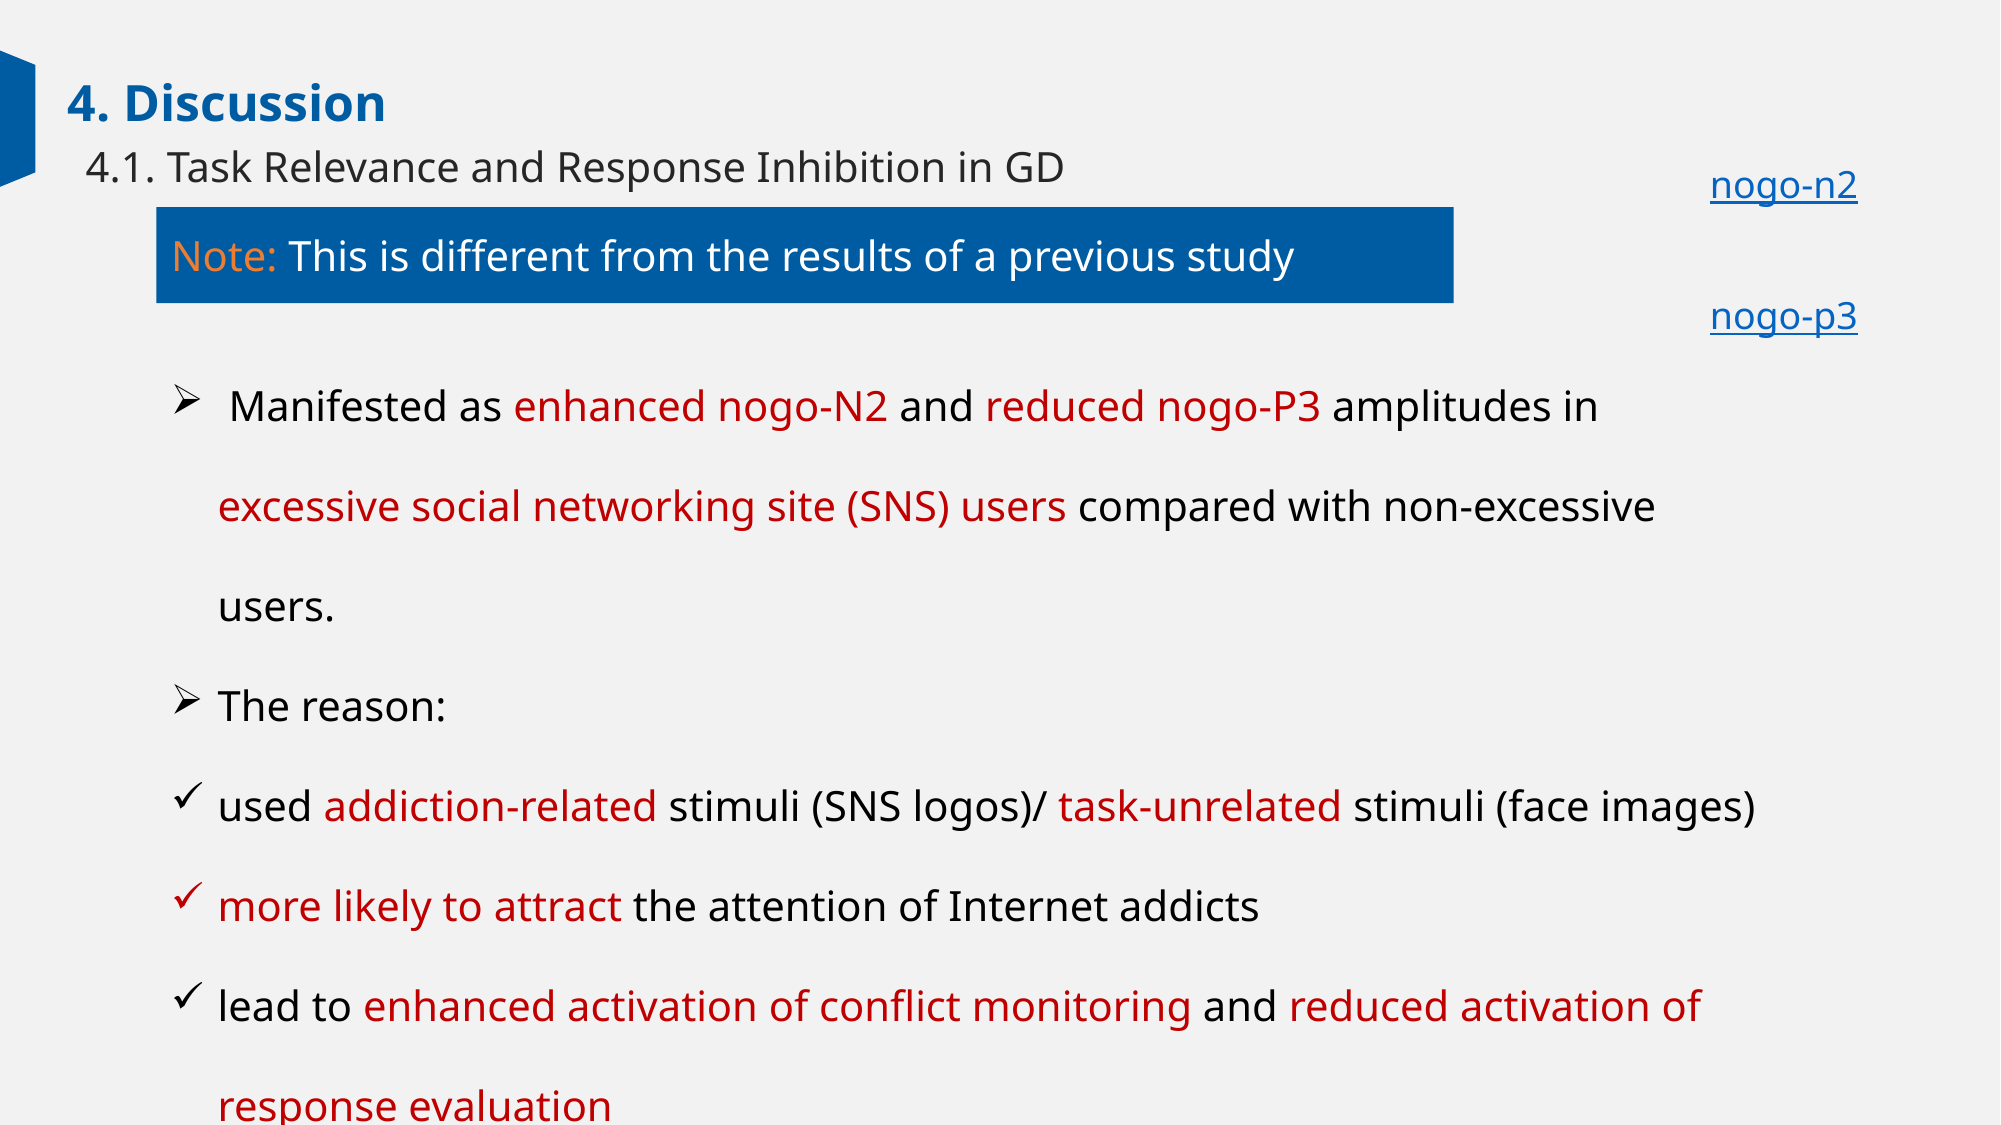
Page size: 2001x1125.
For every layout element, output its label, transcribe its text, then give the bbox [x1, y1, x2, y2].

text_box [0, 49, 37, 188]
text_box Note: This is different from the results of a previous study [155, 206, 1455, 304]
text_box 4. Discussion [53, 64, 403, 140]
text_box 4.1. Task Relevance and Response Inhibition in GD [70, 132, 1081, 198]
text_box nogo-n2 [1695, 153, 1885, 199]
text_box Manifested as enhanced nogo-N2 and reduced nogo-P3 amplitudes in excessive social networking site (SNS) users compared with non-excessive users. The reason: used addiction-related stimuli (SNS logos)/ task-unrelated stimuli (face images) more likely to attract the attention of Internet addicts lead to enhanced activation of conflict monitoring and reduced activation of response evaluation [156, 322, 1775, 1125]
text_box nogo-p3 [1695, 284, 1885, 350]
